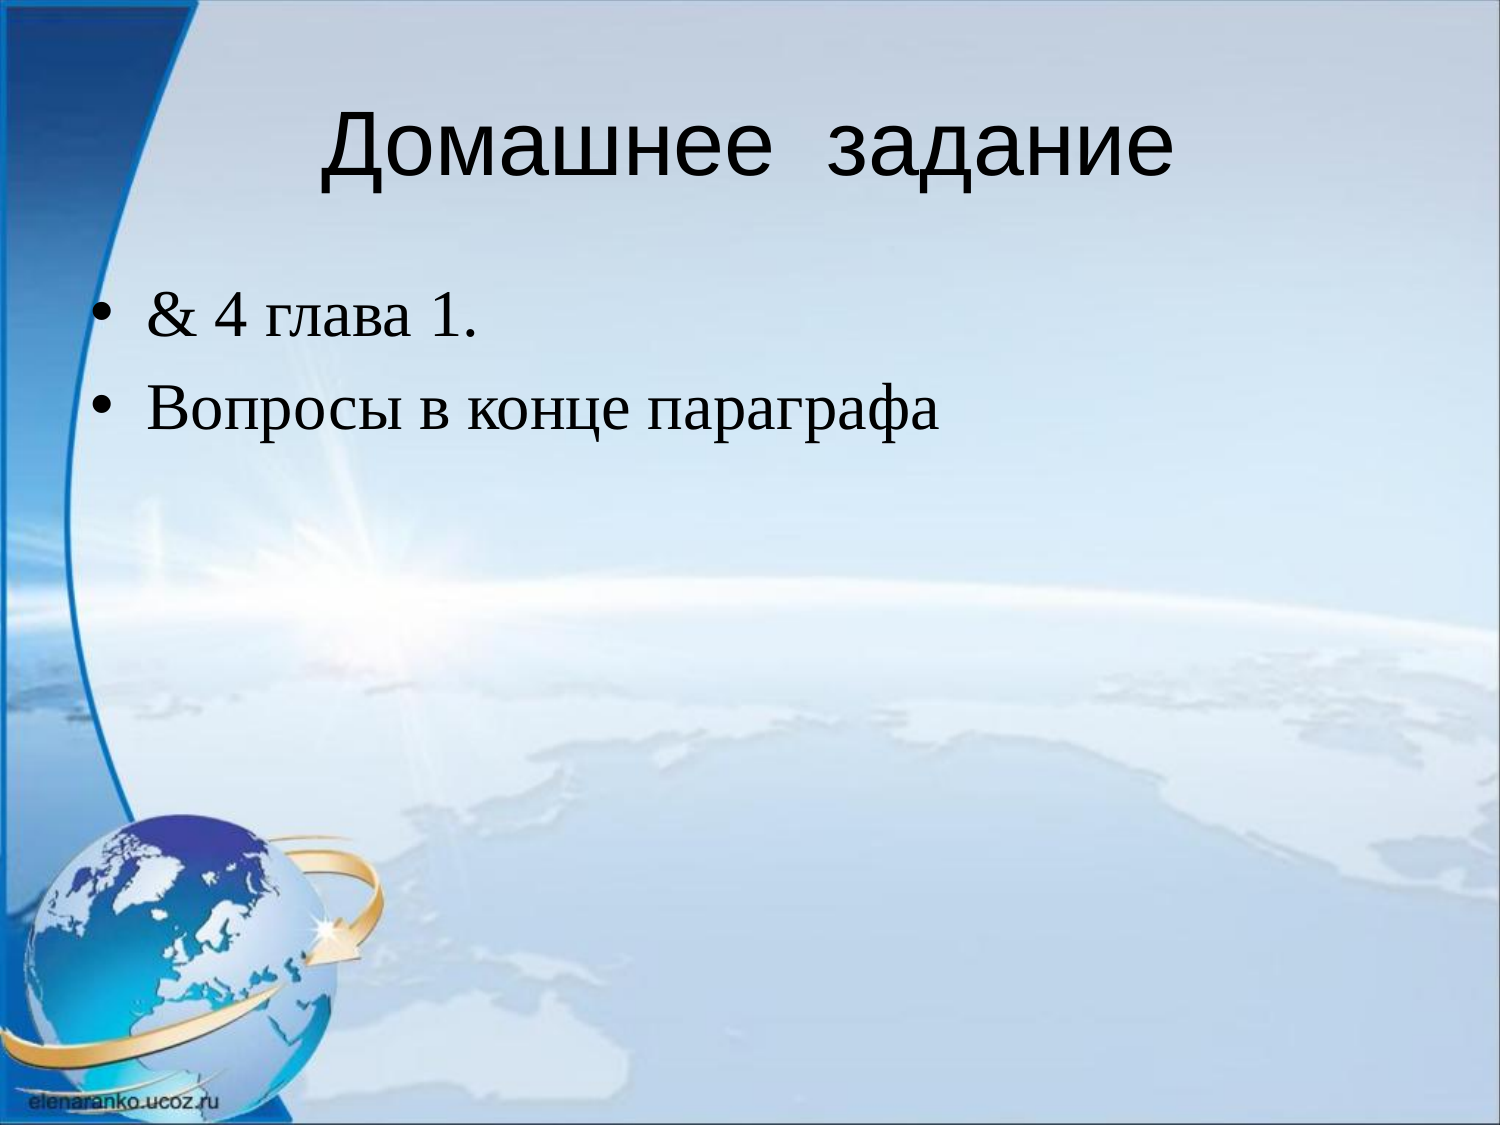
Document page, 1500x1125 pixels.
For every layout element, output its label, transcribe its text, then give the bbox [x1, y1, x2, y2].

list & 4 глава 1. Вопросы в конце параграфа [75, 262, 1425, 1005]
picture [0, 0, 1500, 1125]
title Домашнее задание [75, 45, 1425, 233]
